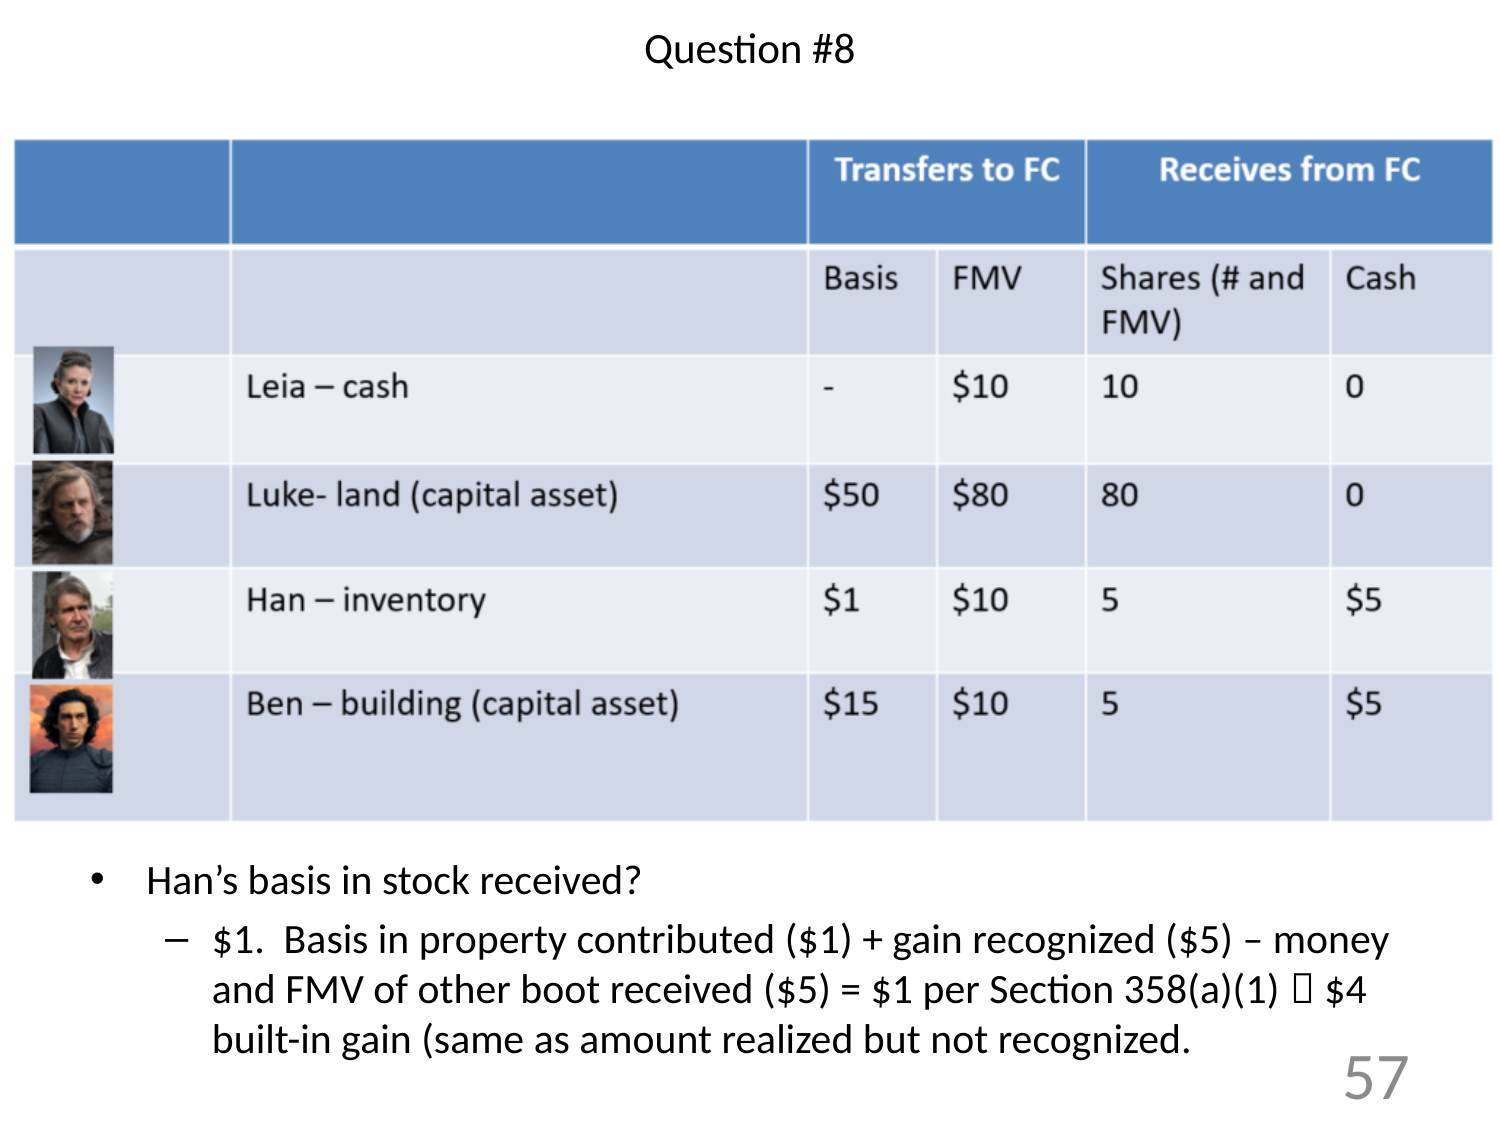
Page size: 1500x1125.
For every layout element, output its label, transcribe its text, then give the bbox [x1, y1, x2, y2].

title Question #8 [75, 12, 1425, 80]
slide_number 57 [1074, 1042, 1425, 1103]
list Han’s basis in stock received? $1. Basis in property contributed ($1) + gain recognized ($5) – money and FMV of other boot received ($5) = $1 per Section 358(a)(1)  $4 built-in gain (same as amount realized but not recognized. [75, 840, 1425, 1103]
picture [12, 137, 1500, 832]
